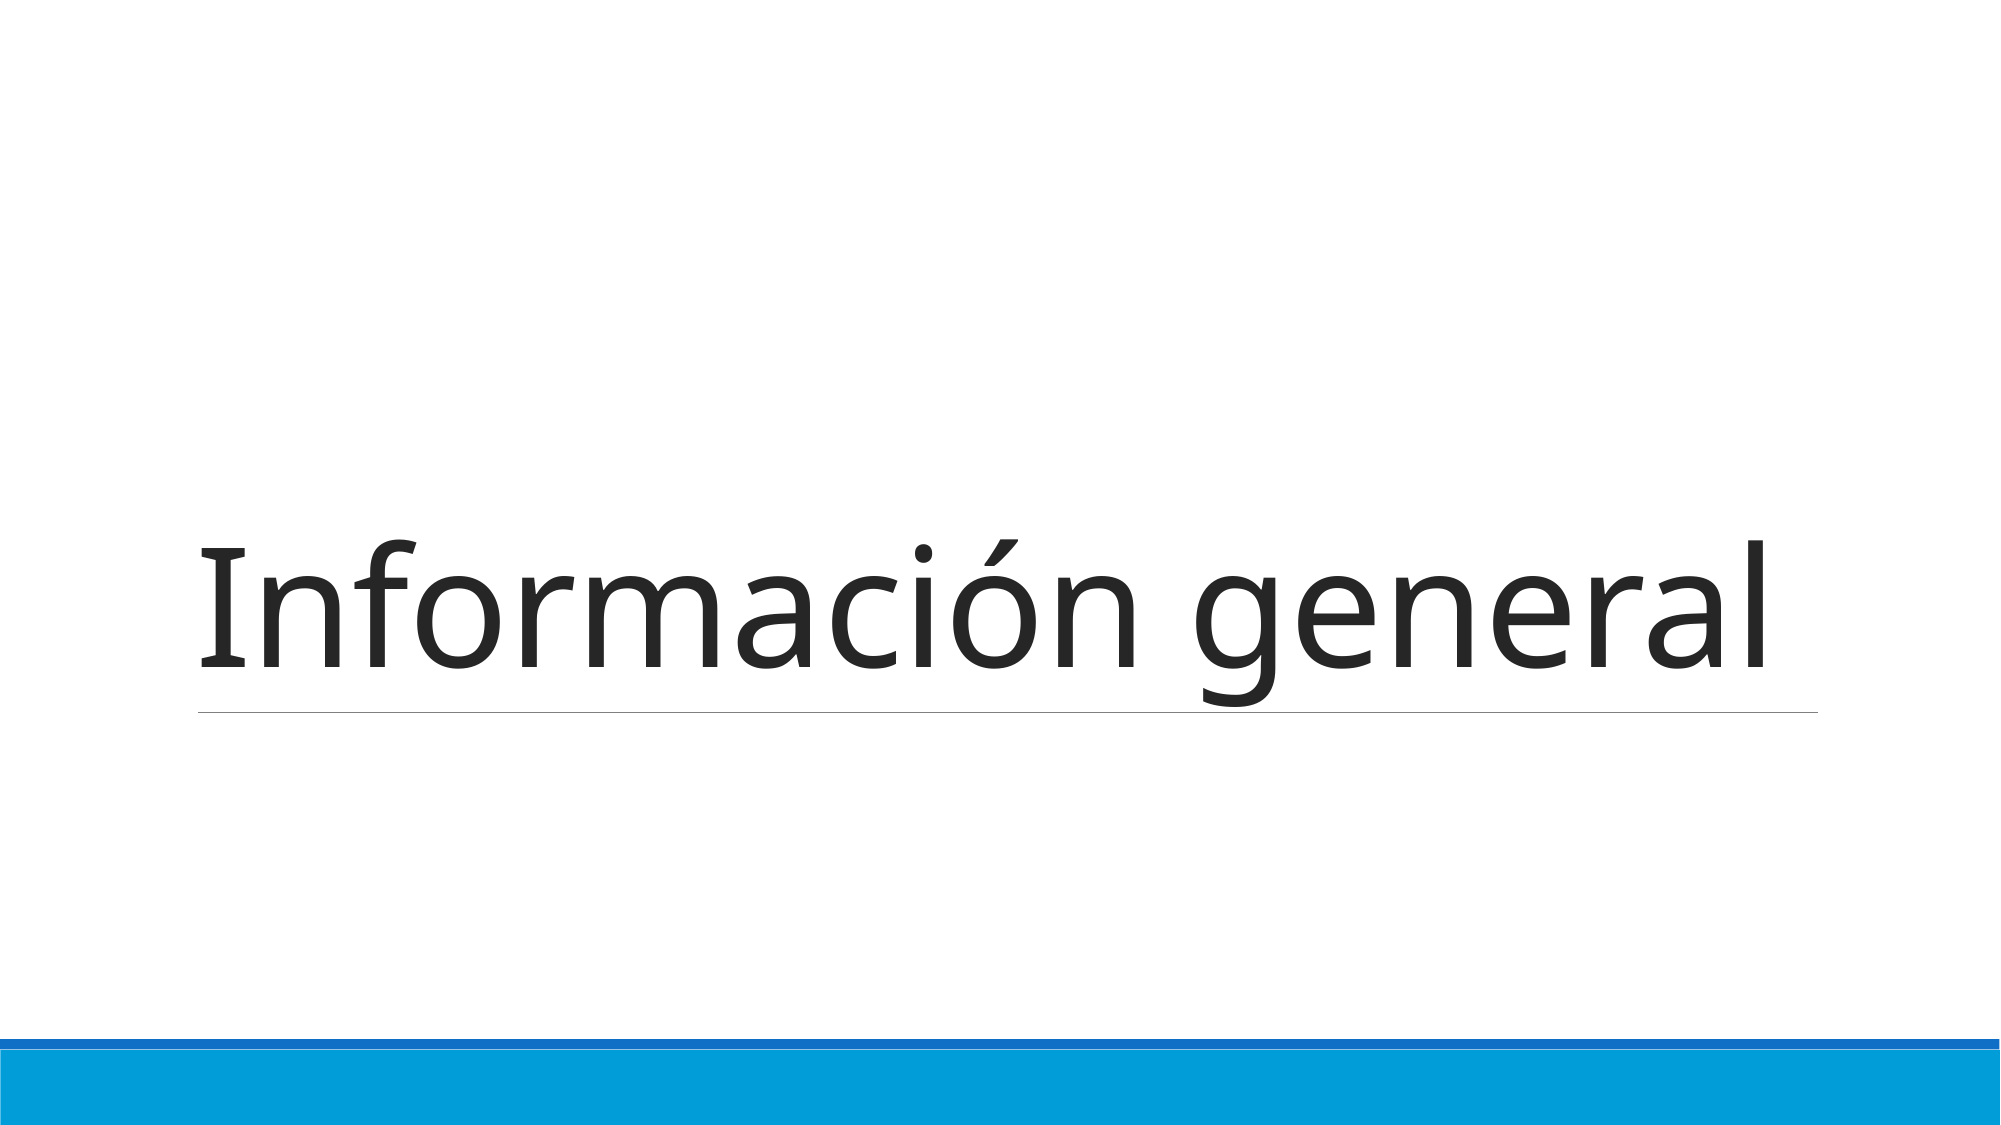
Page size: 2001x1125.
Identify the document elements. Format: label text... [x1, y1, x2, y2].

title Información general [180, 124, 1830, 710]
